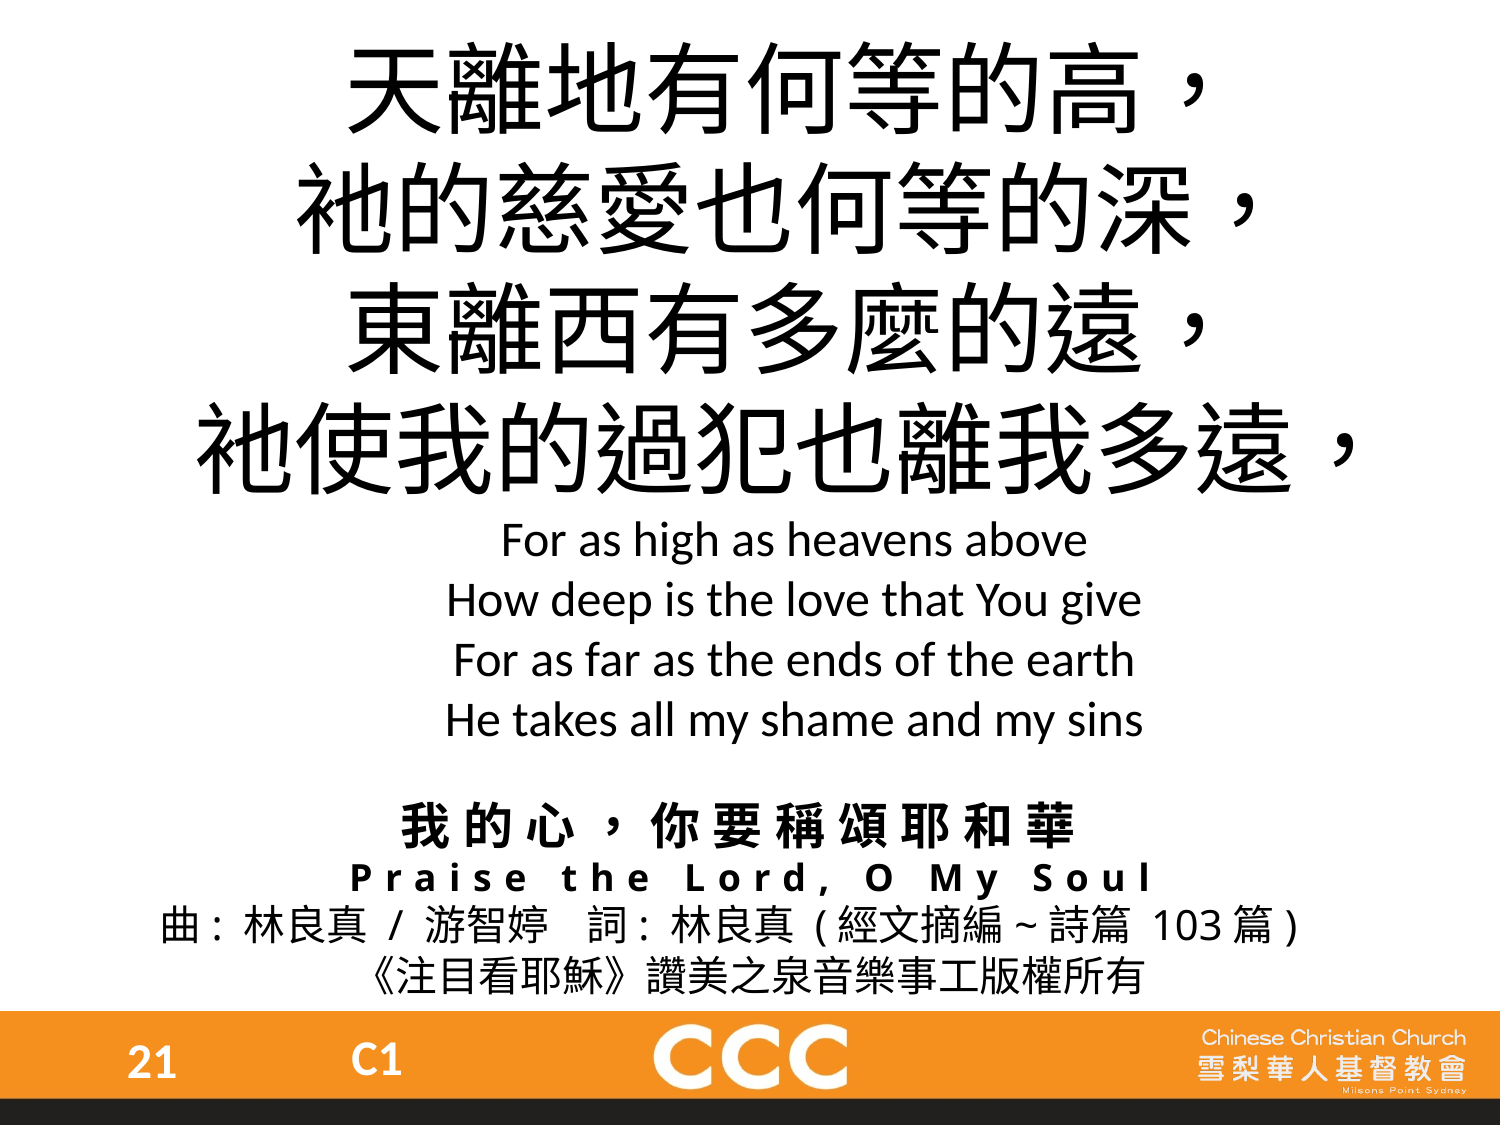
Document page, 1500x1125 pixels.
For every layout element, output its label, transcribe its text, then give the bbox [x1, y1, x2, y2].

picture [0, 1011, 1500, 1125]
text_box C1 [336, 1018, 486, 1094]
text_box 我的心，你要稱頌耶和華 Praise the Lord, O My Soul 曲: 林良真 / 游智婷 詞: 林良真 (經文摘編~詩篇 103篇) 《注目看耶穌》讚美之泉音樂事工版權所有 [17, 786, 1483, 1007]
slide_number 21 [112, 1020, 215, 1094]
text_box 天離地有何等的高， 衪的慈愛也何等的深， 東離西有多麼的遠， 衪使我的過犯也離我多遠， For as high as heavens above How deep is the love that You give For as far as the ends of the earth He takes all my shame and my sins [0, 19, 1500, 754]
